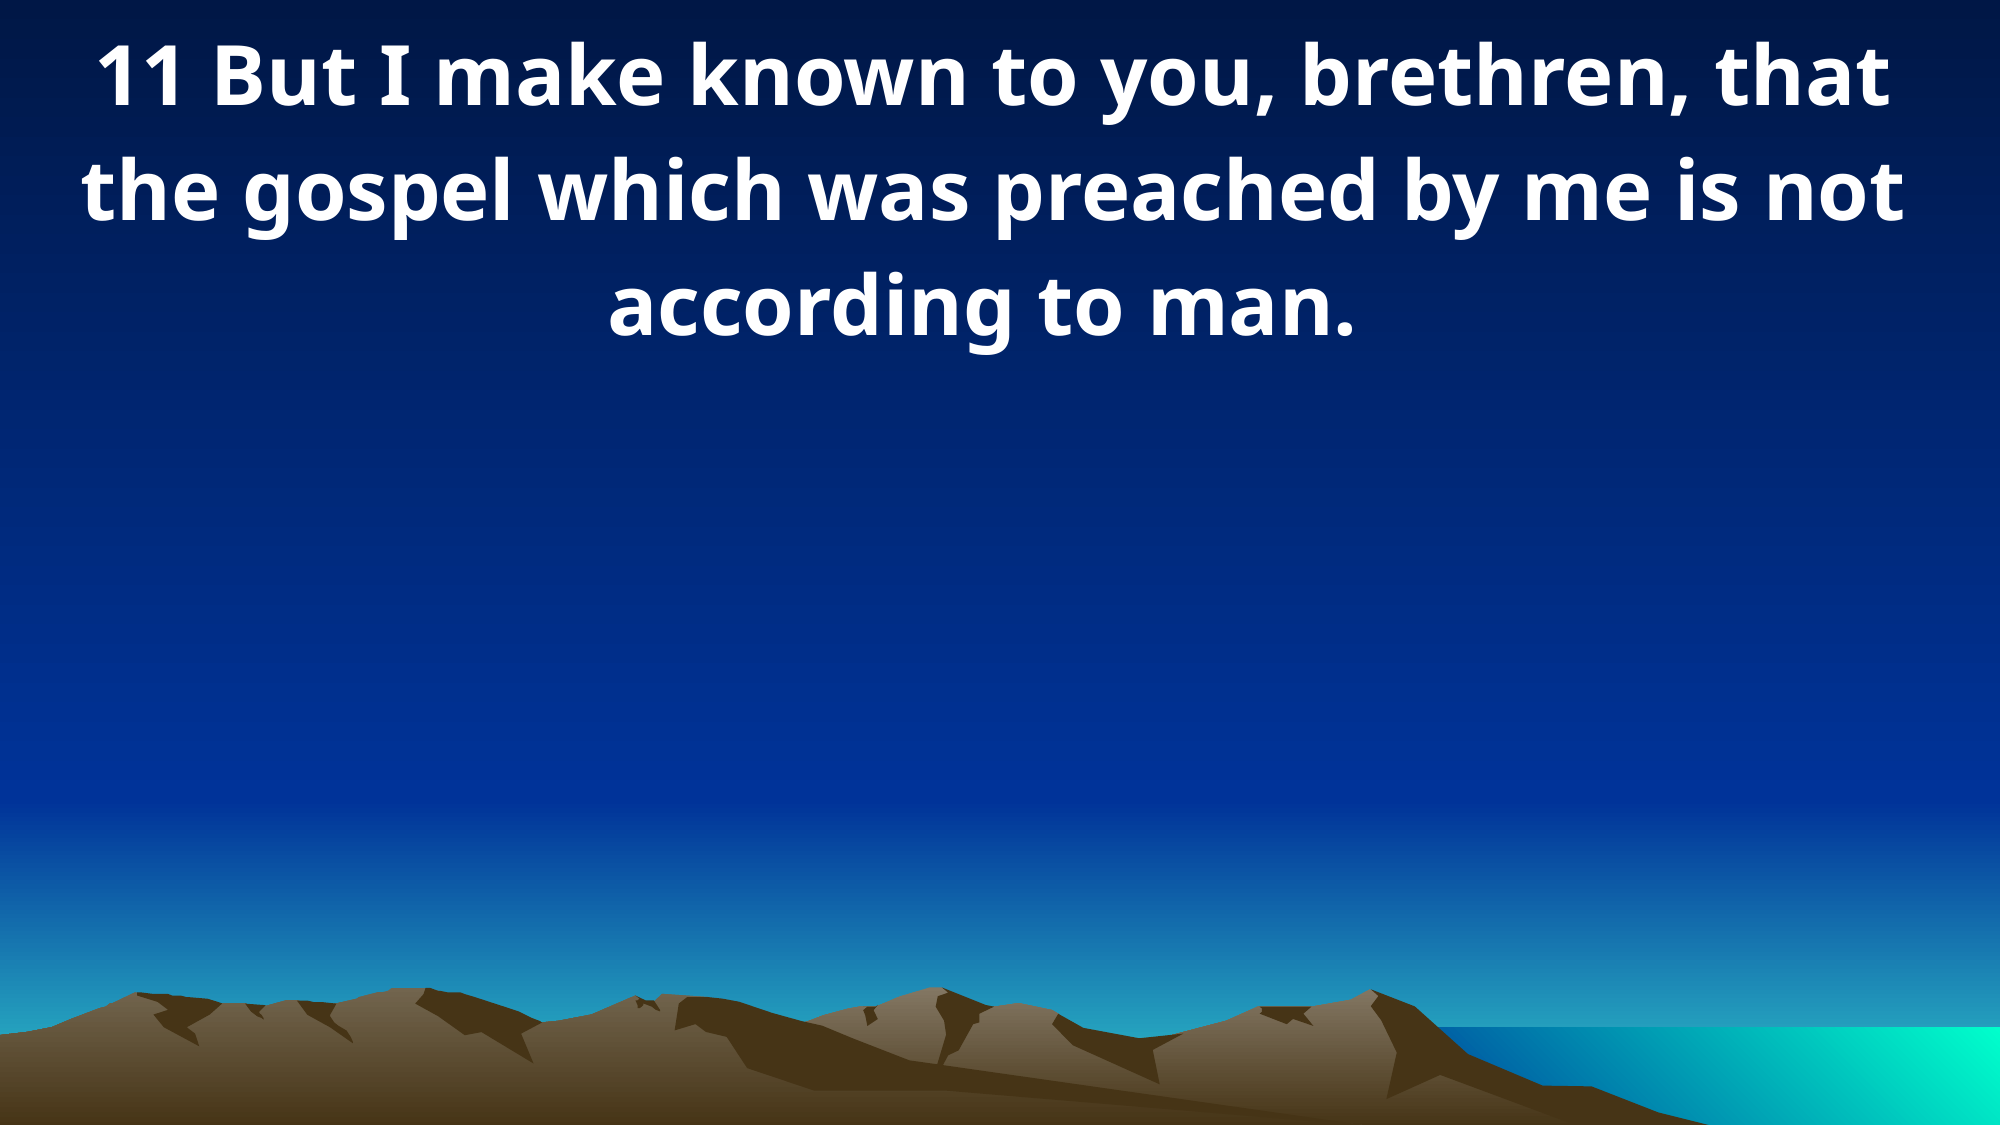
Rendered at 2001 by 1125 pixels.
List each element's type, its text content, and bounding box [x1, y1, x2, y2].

text_box 11 But I make known to you, brethren, that the gospel which was preached by me is not according to man. [12, 0, 1975, 988]
